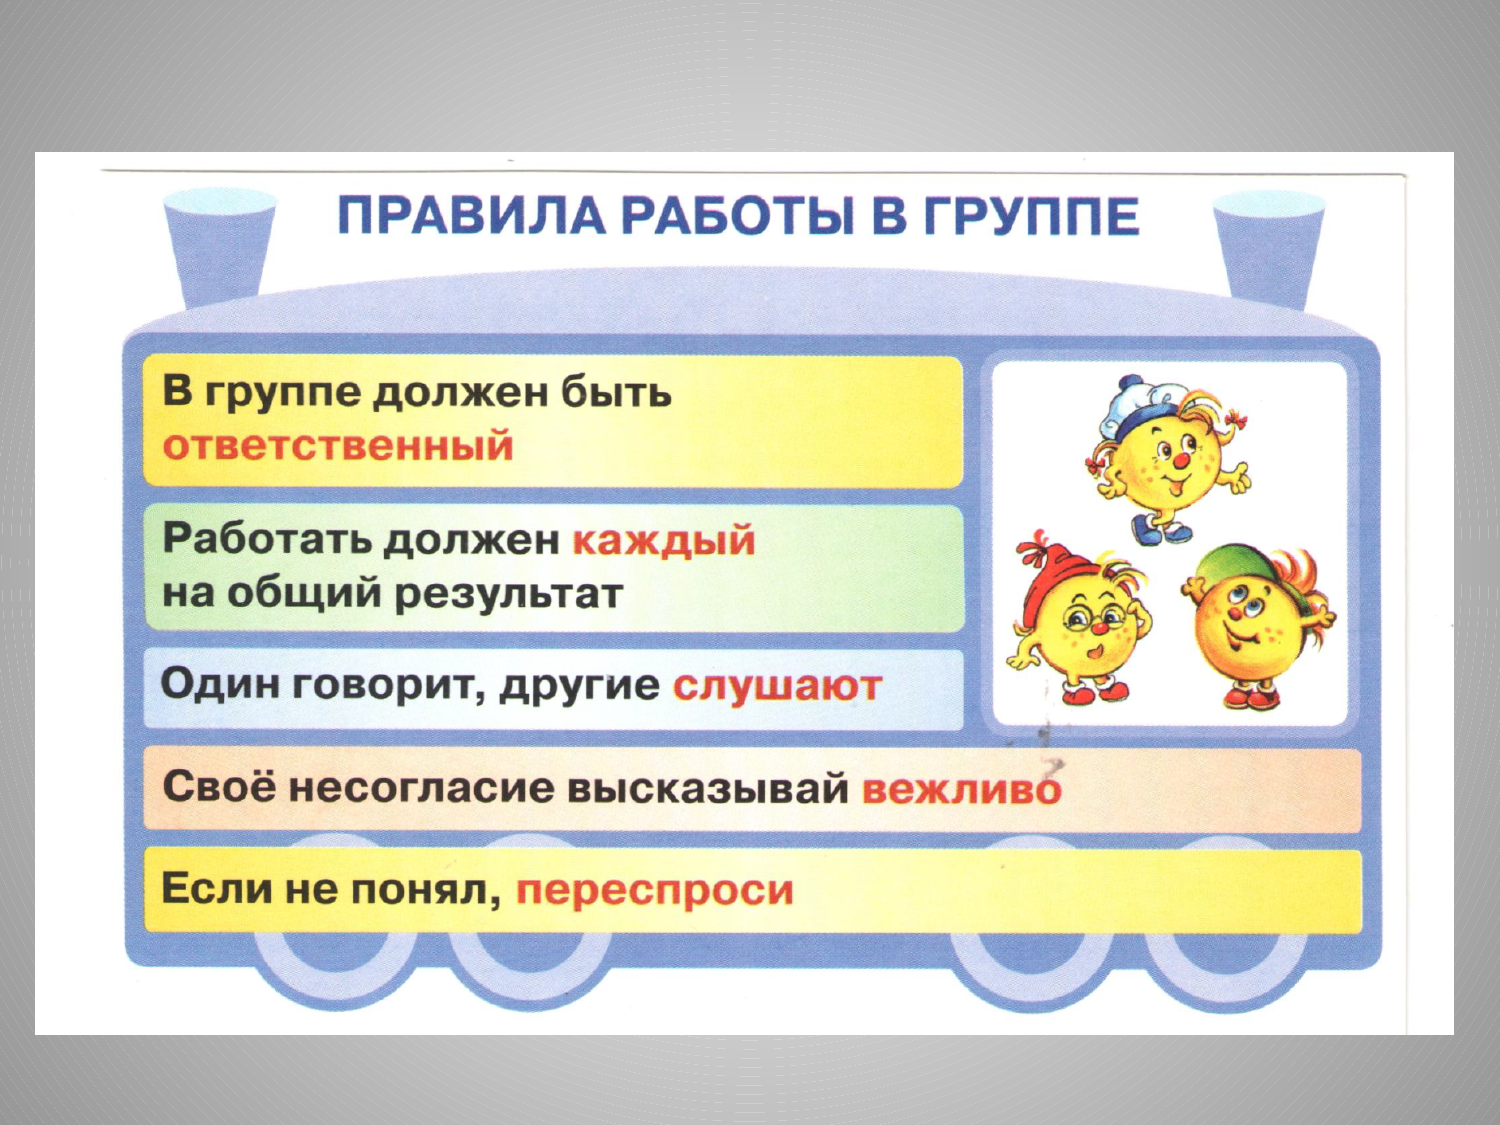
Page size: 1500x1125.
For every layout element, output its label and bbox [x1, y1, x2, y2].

list [34, 152, 1454, 1036]
